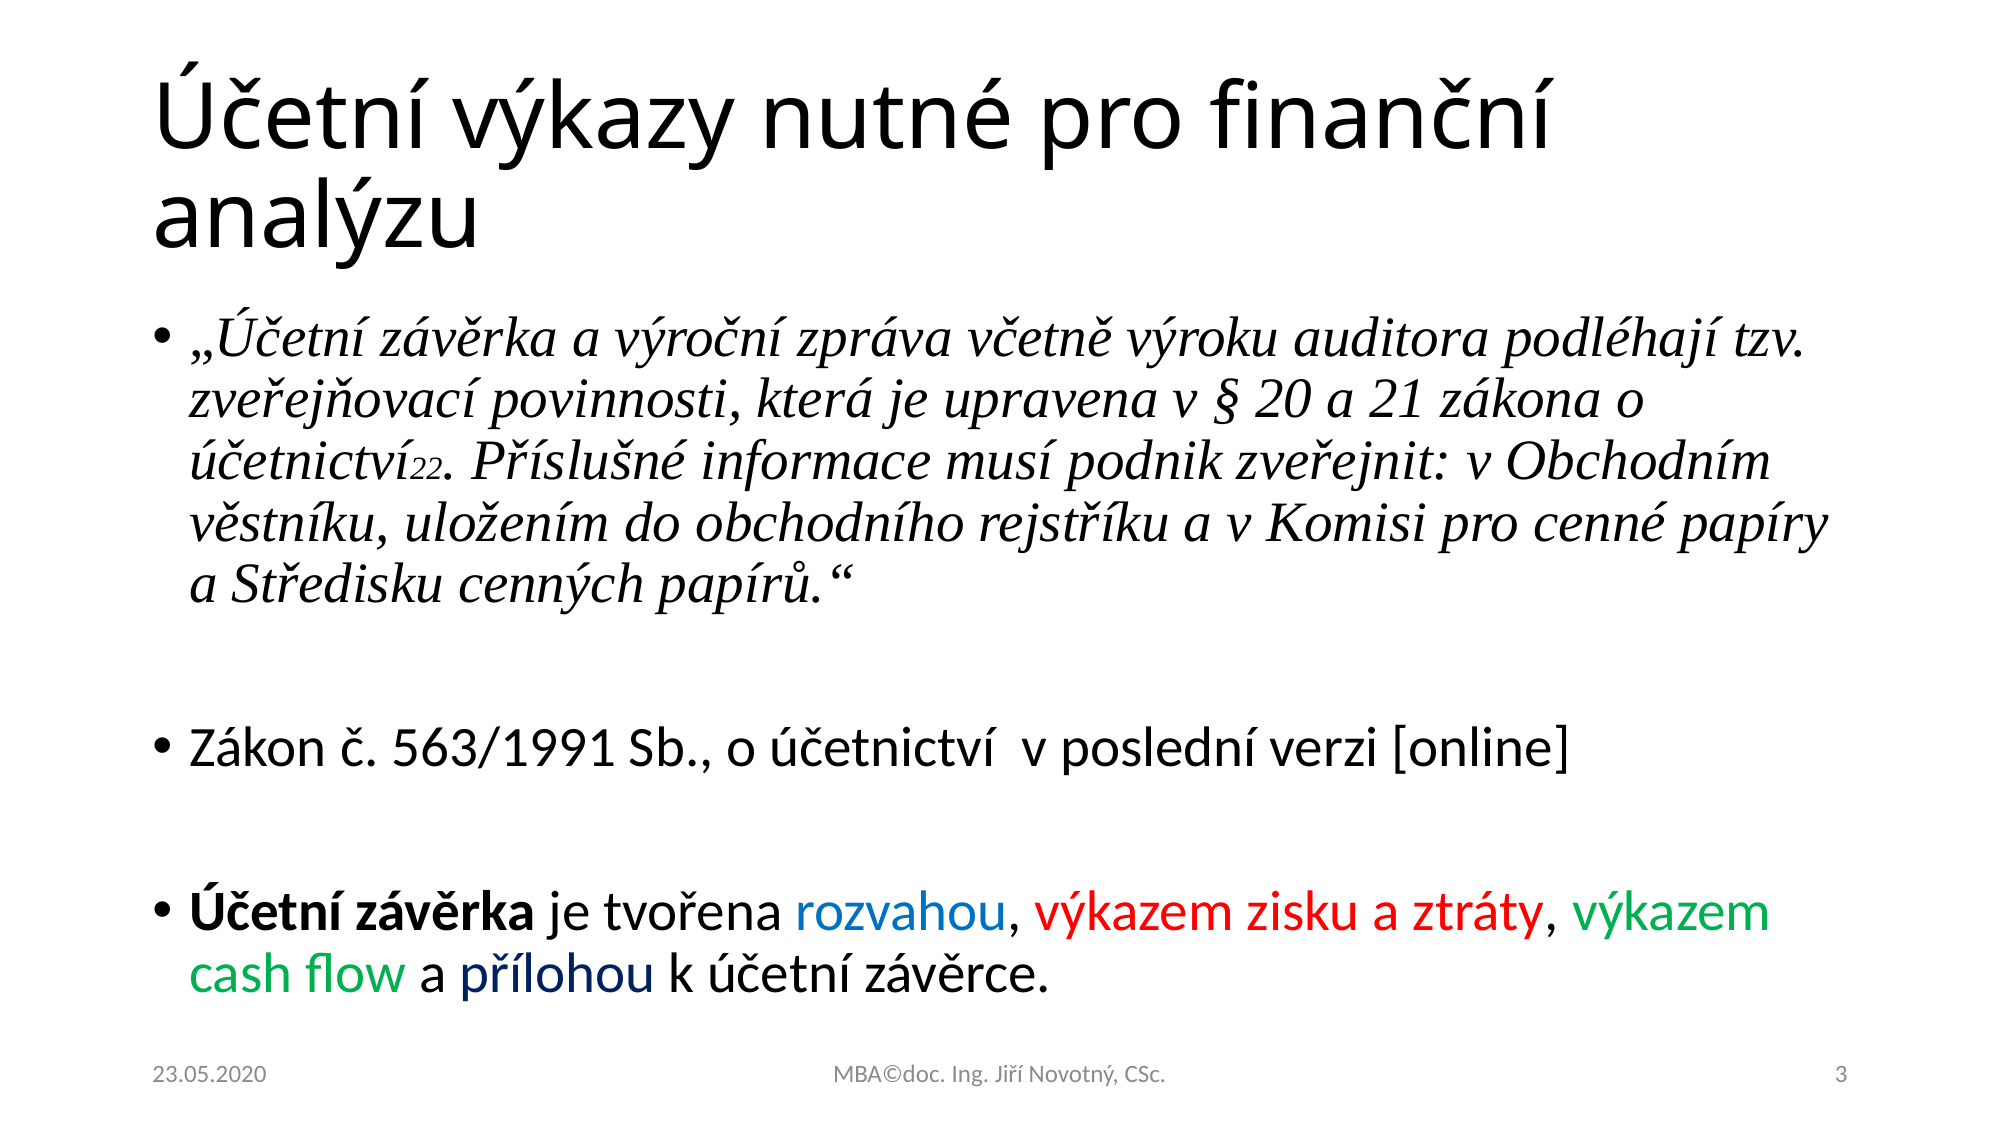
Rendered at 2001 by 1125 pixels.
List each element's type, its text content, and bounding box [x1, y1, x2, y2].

slide_number 3 [1412, 1042, 1863, 1103]
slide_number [137, 1042, 588, 1103]
footer MBA©doc. Ing. Jiří Novotný, CSc. [662, 1042, 1338, 1103]
list „Účetní závěrka a výroční zpráva včetně výroku auditora podléhají tzv. zveřejňovací povinnosti, která je upravena v § 20 a 21 zákona o účetnictví22. Příslušné informace musí podnik zveřejnit: v Obchodním věstníku, uložením do obchodního rejstříku a v Komisi pro cenné papíry a Středisku cenných papírů.“ Zákon č. 563/1991 Sb., o účetnictví v poslední verzi [online] Účetní závěrka je tvořena rozvahou, výkazem zisku a ztráty, výkazem cash flow a přílohou k účetní závěrce. [137, 299, 1863, 1014]
title Účetní výkazy nutné pro finanční analýzu [137, 59, 1863, 278]
